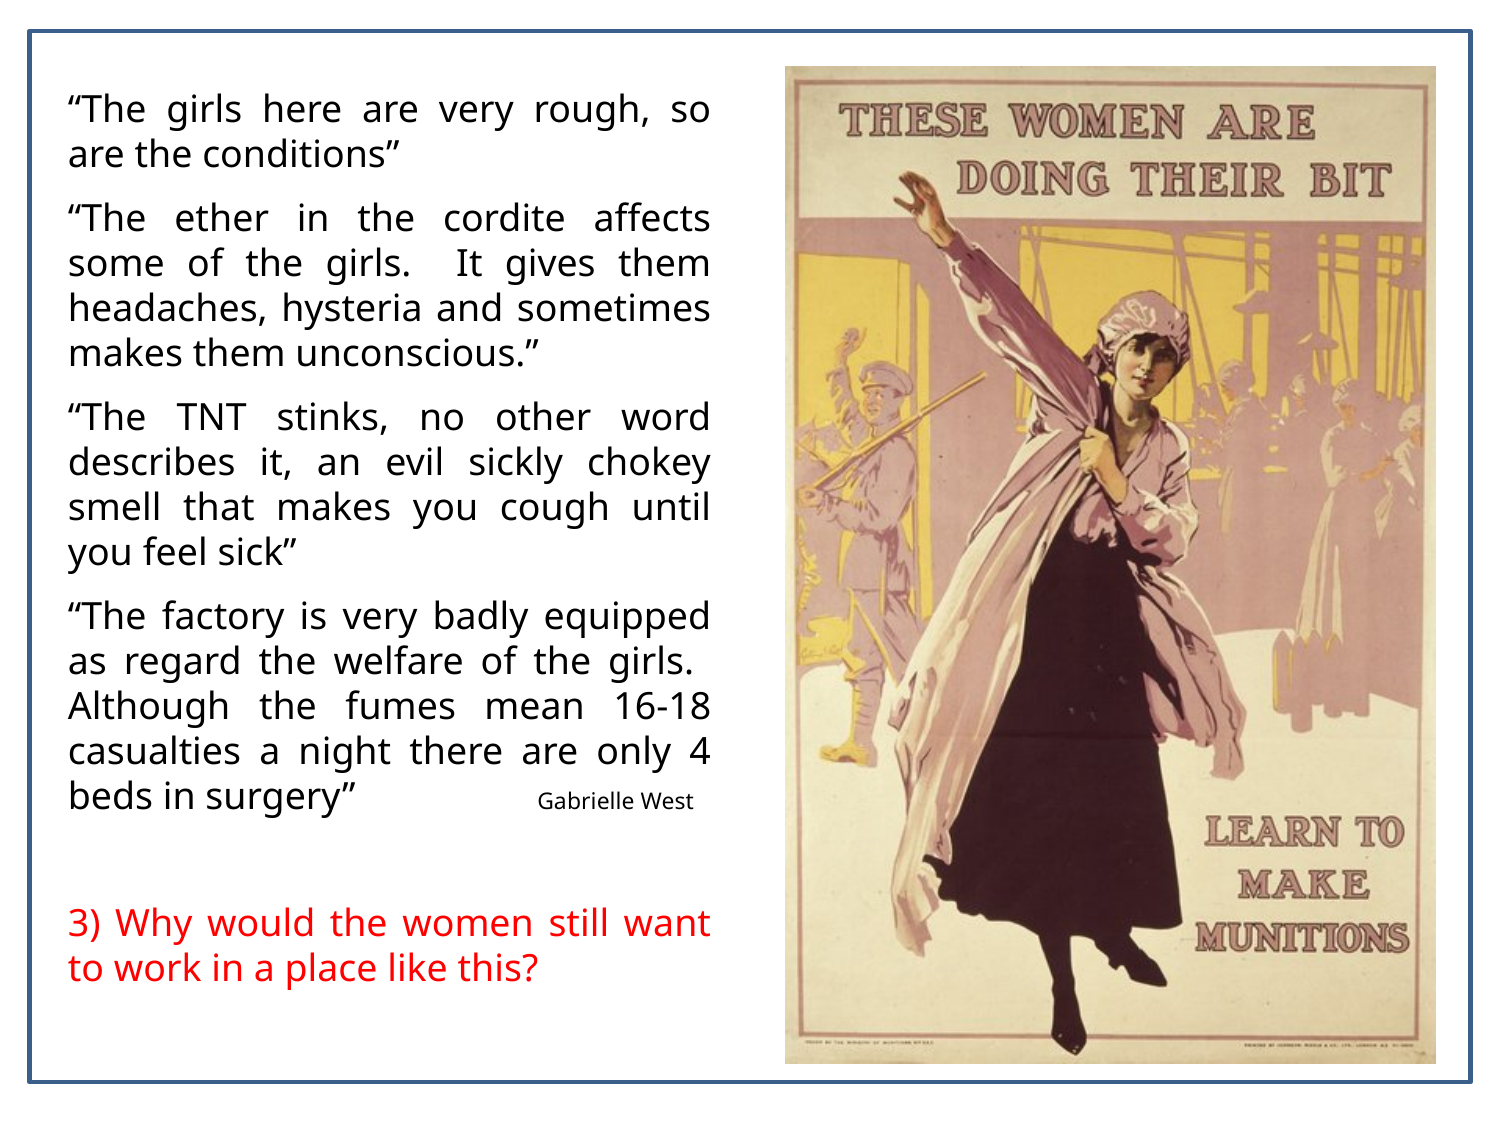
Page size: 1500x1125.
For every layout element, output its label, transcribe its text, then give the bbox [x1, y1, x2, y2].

picture [785, 66, 1436, 1064]
text_box [27, 29, 1473, 1084]
text_box “The girls here are very rough, so are the conditions” “The ether in the cordite affects some of the girls. It gives them headaches, hysteria and sometimes makes them unconscious.” “The TNT stinks, no other word describes it, an evil sickly chokey smell that makes you cough until you feel sick” “The factory is very badly equipped as regard the welfare of the girls. Although the fumes mean 16-18 casualties a night there are only 4 beds in surgery” Gabrielle West 3) Why would the women still want to work in a place like this? [53, 78, 727, 1061]
